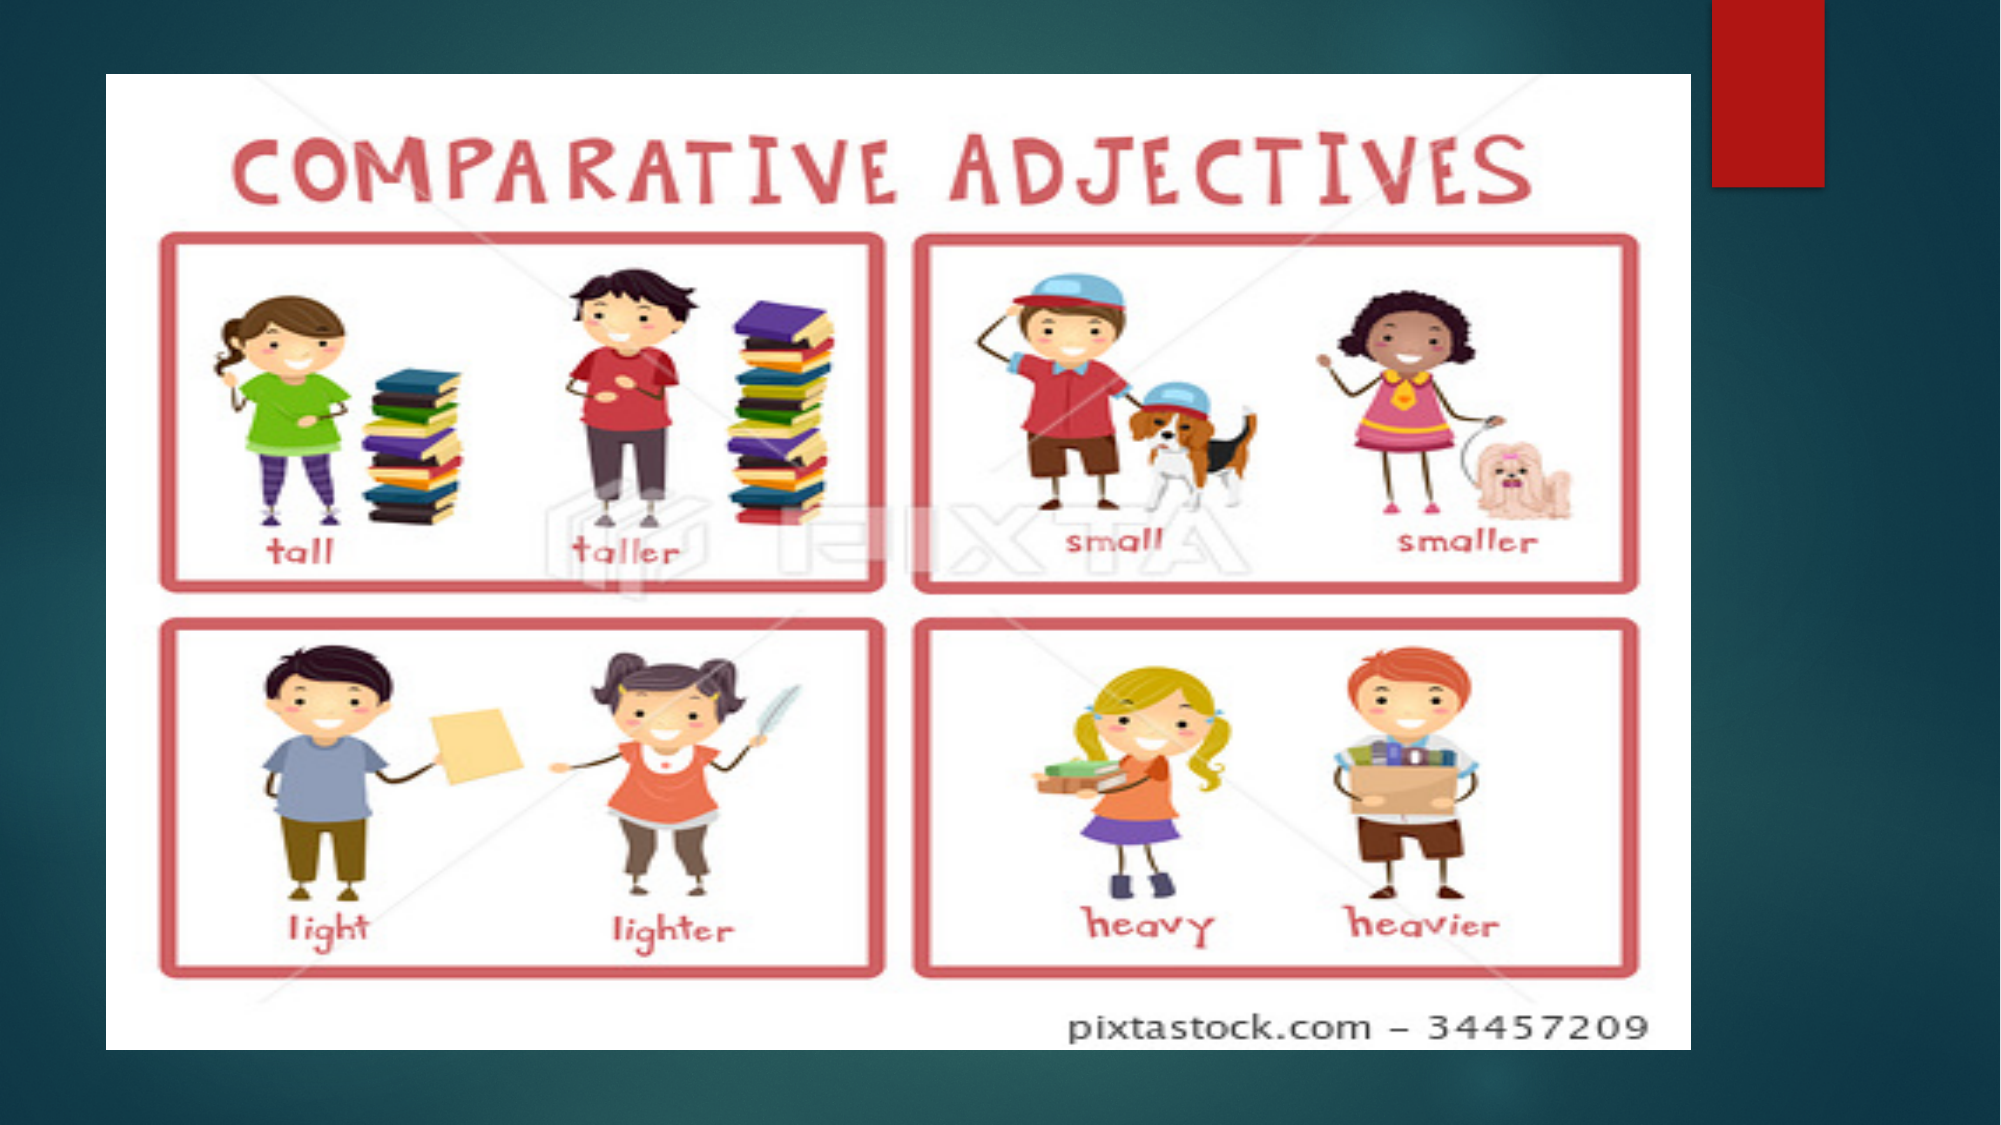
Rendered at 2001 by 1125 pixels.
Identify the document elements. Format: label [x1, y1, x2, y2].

picture [0, 0, 1692, 1125]
